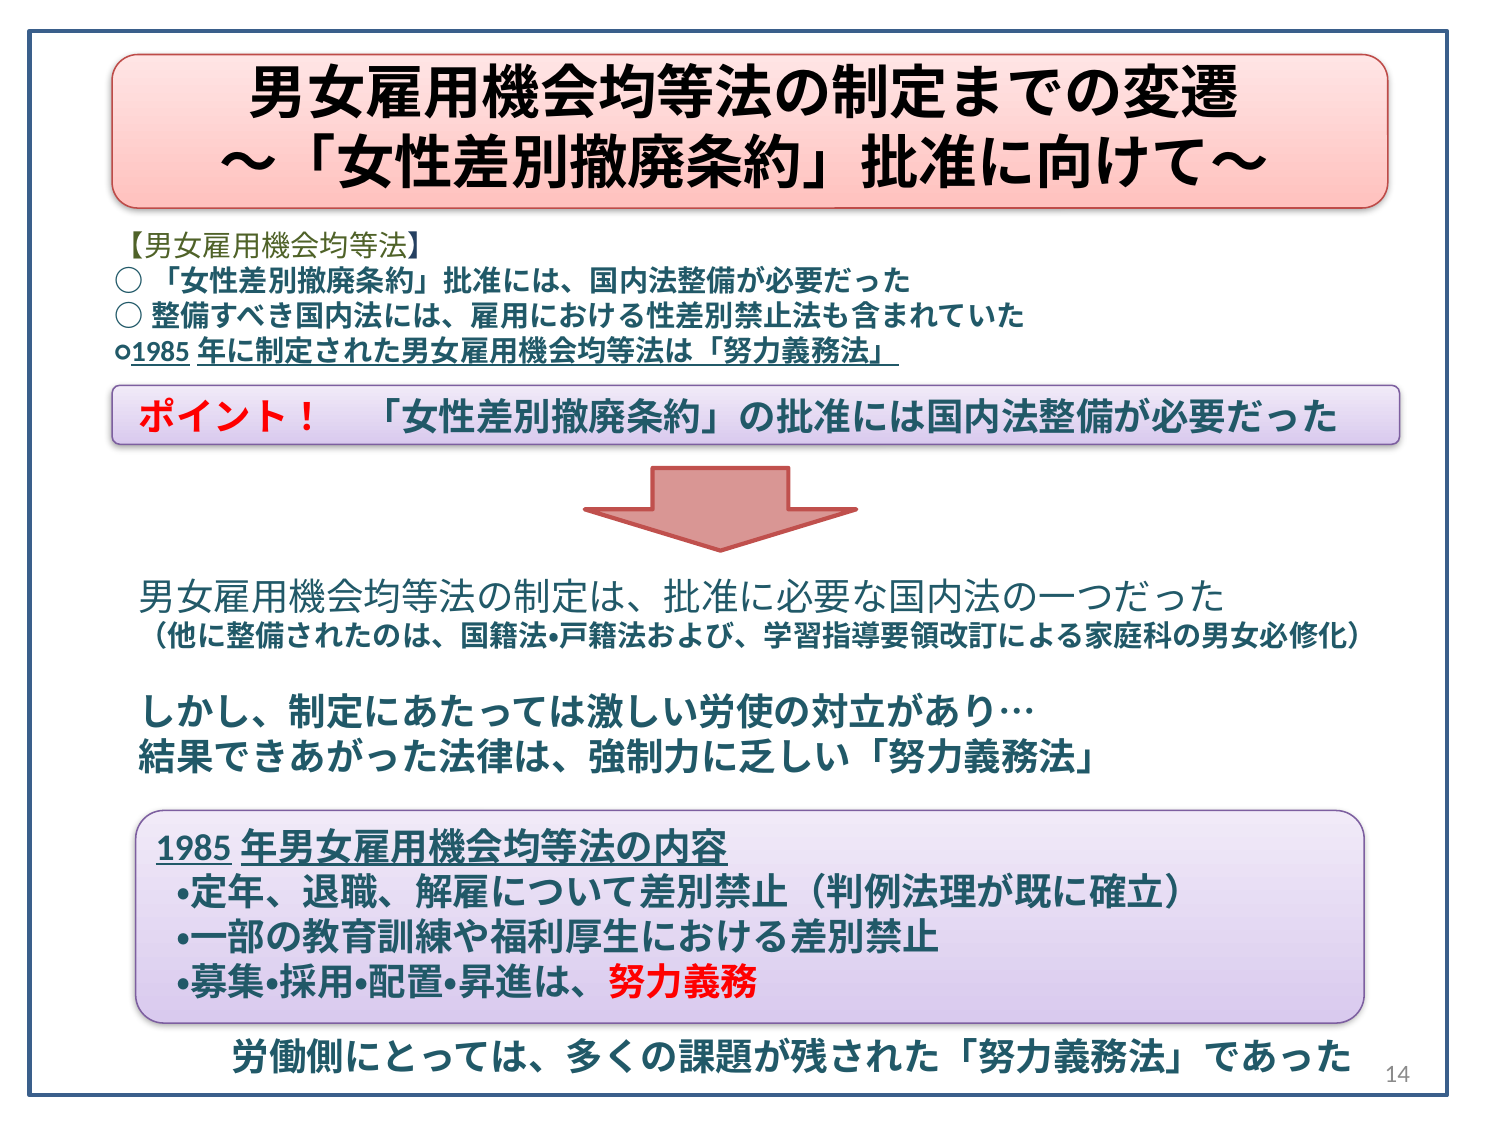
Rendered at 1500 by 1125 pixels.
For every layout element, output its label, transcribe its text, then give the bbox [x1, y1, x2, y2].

text_box [27, 29, 1449, 1097]
text_box ポイント！ 「女性差別撤廃条約」の批准には国内法整備が必要だった 男女雇用機会均等法の制定は、批准に必要な国内法の一つだった （他に整備されたのは、国籍法・戸籍法および、学習指導要領改訂による家庭科の男女必修化） しかし、制定にあたっては激しい労使の対立があり… 結果できあがった法律は、強制力に乏しい「努力義務法」 1985年男女雇用機会均等法の内容 ・定年、退職、解雇について差別禁止（判例法理が既に確立） ・一部の教育訓練や福利厚生における差別禁止 ・募集・採用・配置・昇進は、努力義務 労働側にとっては、多くの課題が残された「努力義務法」であった [123, 385, 1424, 1125]
text_box 【男女雇用機会均等法】 ○「女性差別撤廃条約」批准には、国内法整備が必要だった ○整備すべき国内法には、雇用における性差別禁止法も含まれていた ○1985年に制定された男女雇用機会均等法は「努力義務法」 [100, 220, 1412, 375]
text_box [582, 465, 859, 553]
text_box 男女雇用機会均等法の制定までの変遷 ～「女性差別撤廃条約」批准に向けて～ [112, 54, 1376, 197]
